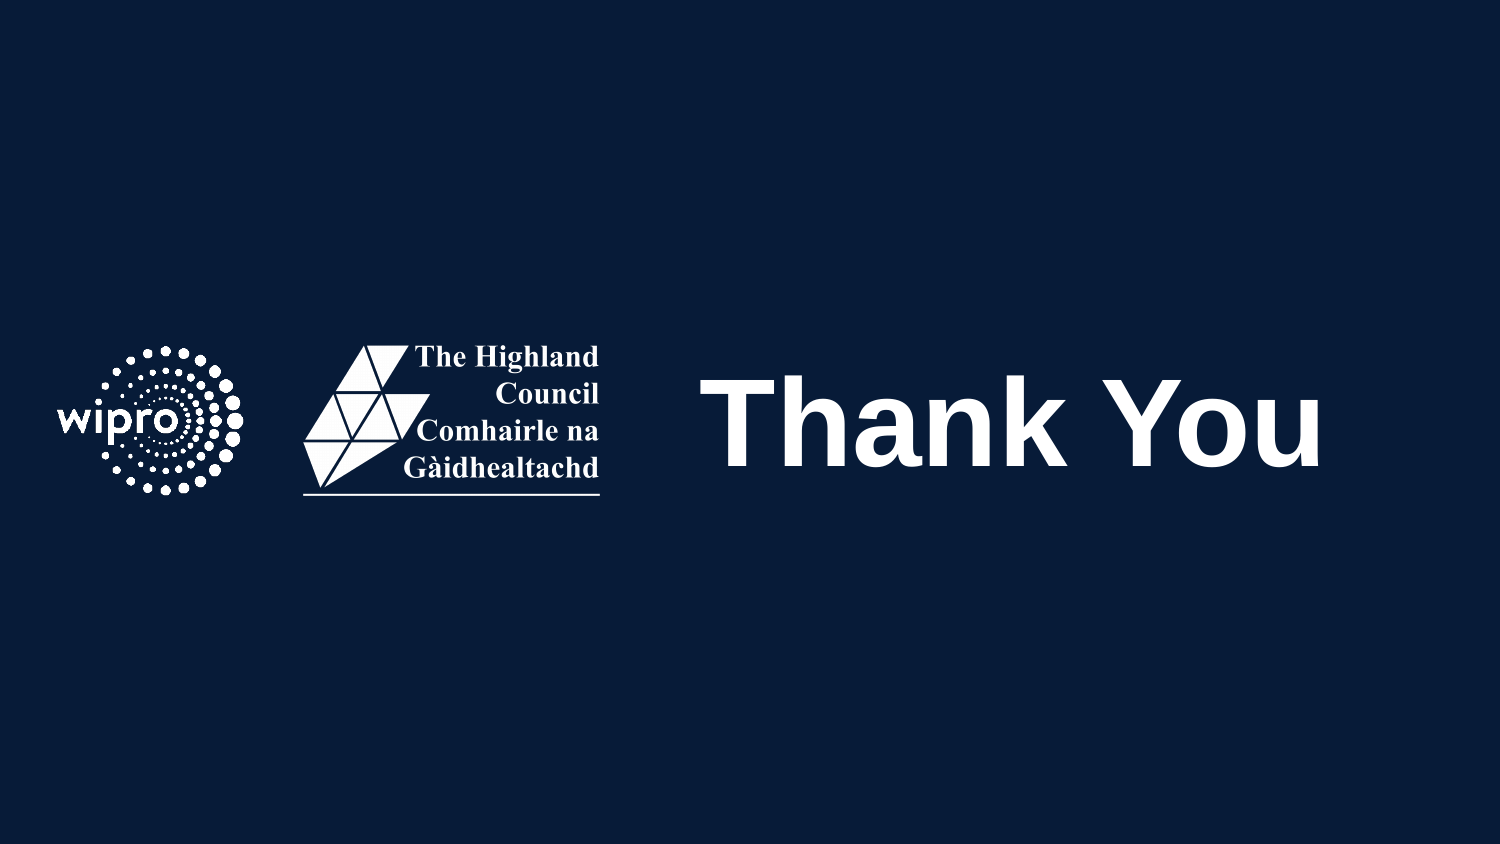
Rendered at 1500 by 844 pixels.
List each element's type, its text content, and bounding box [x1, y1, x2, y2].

title Thank You [699, 0, 1500, 844]
picture [303, 345, 600, 496]
picture [56, 345, 245, 496]
